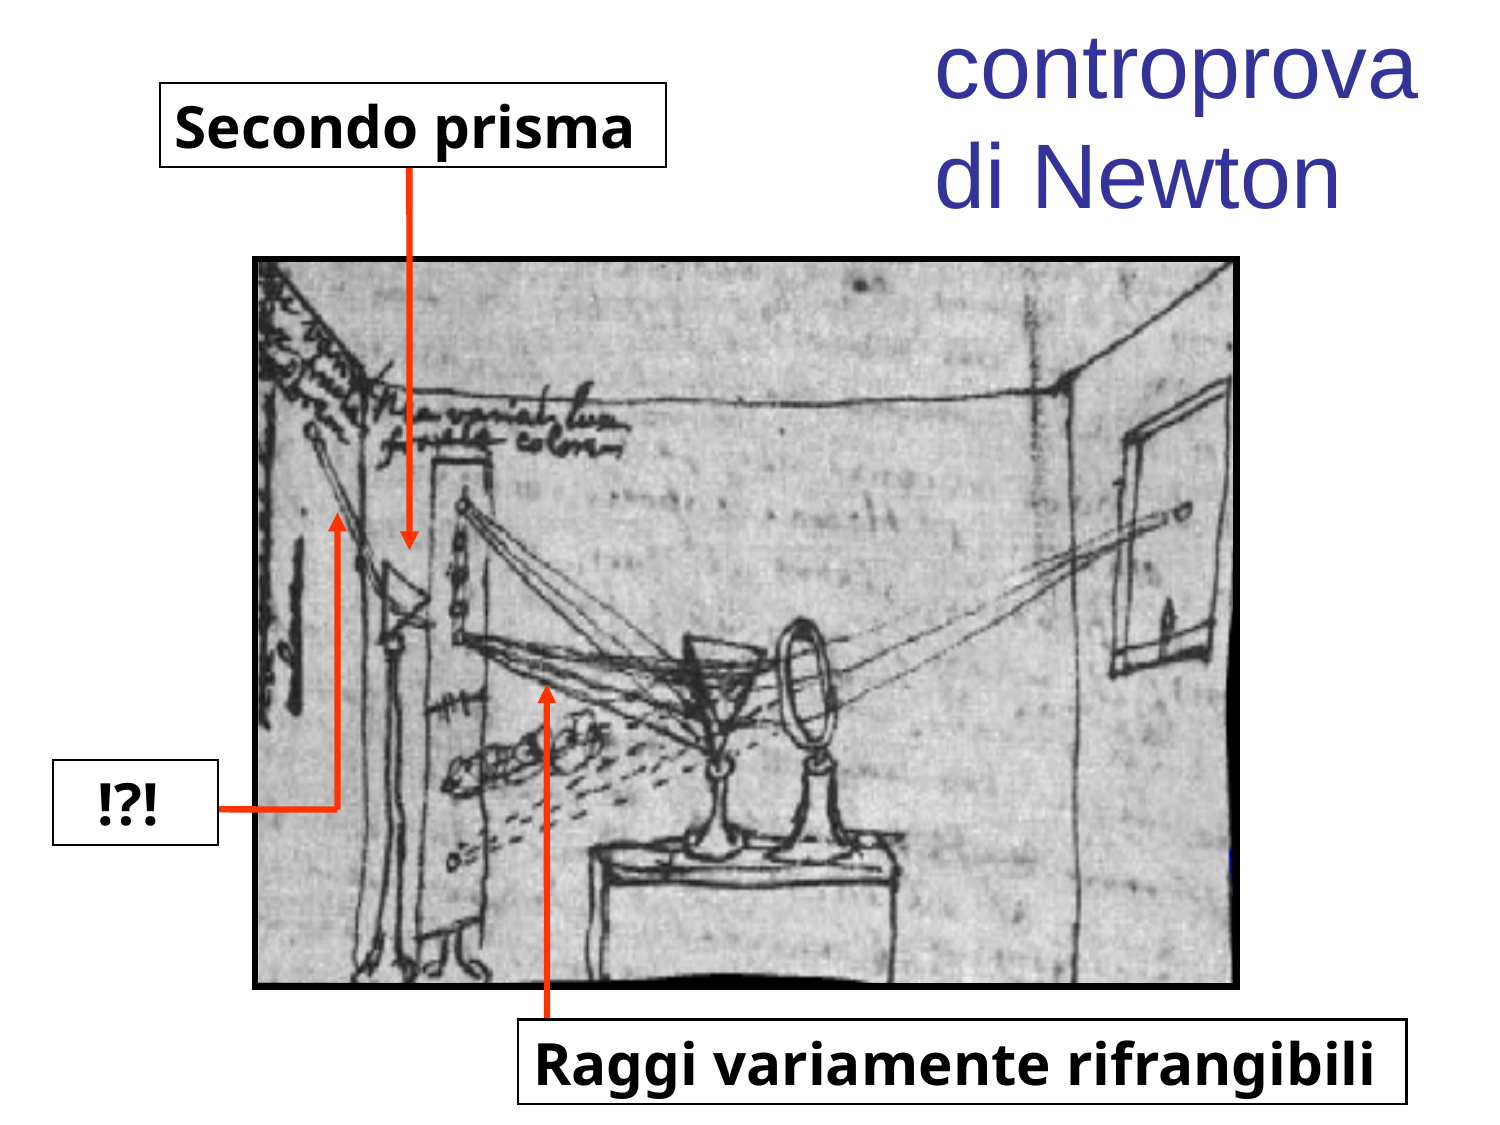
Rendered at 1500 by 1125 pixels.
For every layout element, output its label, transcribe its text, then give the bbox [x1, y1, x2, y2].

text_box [460, 684, 1465, 1106]
picture [258, 261, 1234, 984]
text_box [123, 82, 703, 551]
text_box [53, 512, 338, 847]
text_box controprovadi Newton [920, 0, 1463, 235]
